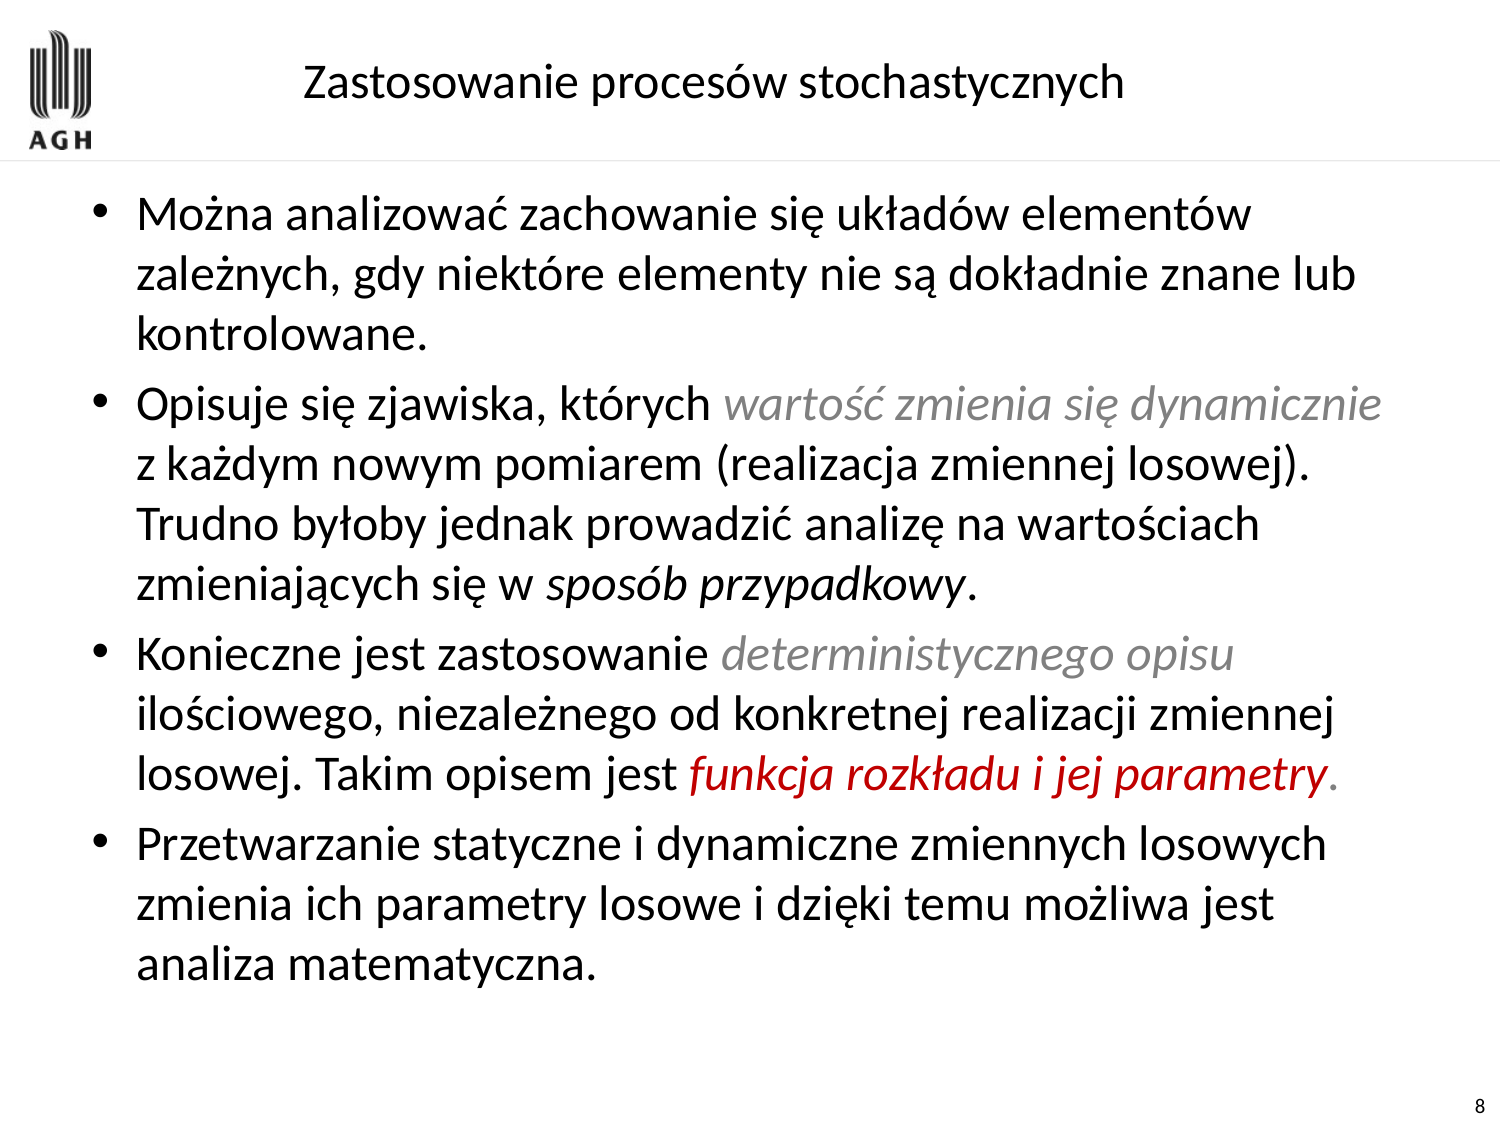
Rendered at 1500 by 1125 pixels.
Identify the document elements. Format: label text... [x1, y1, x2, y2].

title Zastosowanie procesów stochastycznych [147, 30, 1282, 126]
list Można analizować zachowanie się układów elementów zależnych, gdy niektóre elementy nie są dokładnie znane lub kontrolowane. Opisuje się zjawiska, których wartość zmienia się dynamicznie z każdym nowym pomiarem (realizacja zmiennej losowej). Trudno byłoby jednak prowadzić analizę na wartościach zmieniających się w sposób przypadkowy. Konieczne jest zastosowanie deterministycznego opisu ilościowego, niezależnego od konkretnej realizacji zmiennej losowej. Takim opisem jest funkcja rozkładu i jej parametry. Przetwarzanie statyczne i dynamiczne zmiennych losowych zmienia ich parametry losowe i dzięki temu możliwa jest analiza matematyczna. [76, 172, 1427, 1012]
picture [29, 30, 91, 150]
